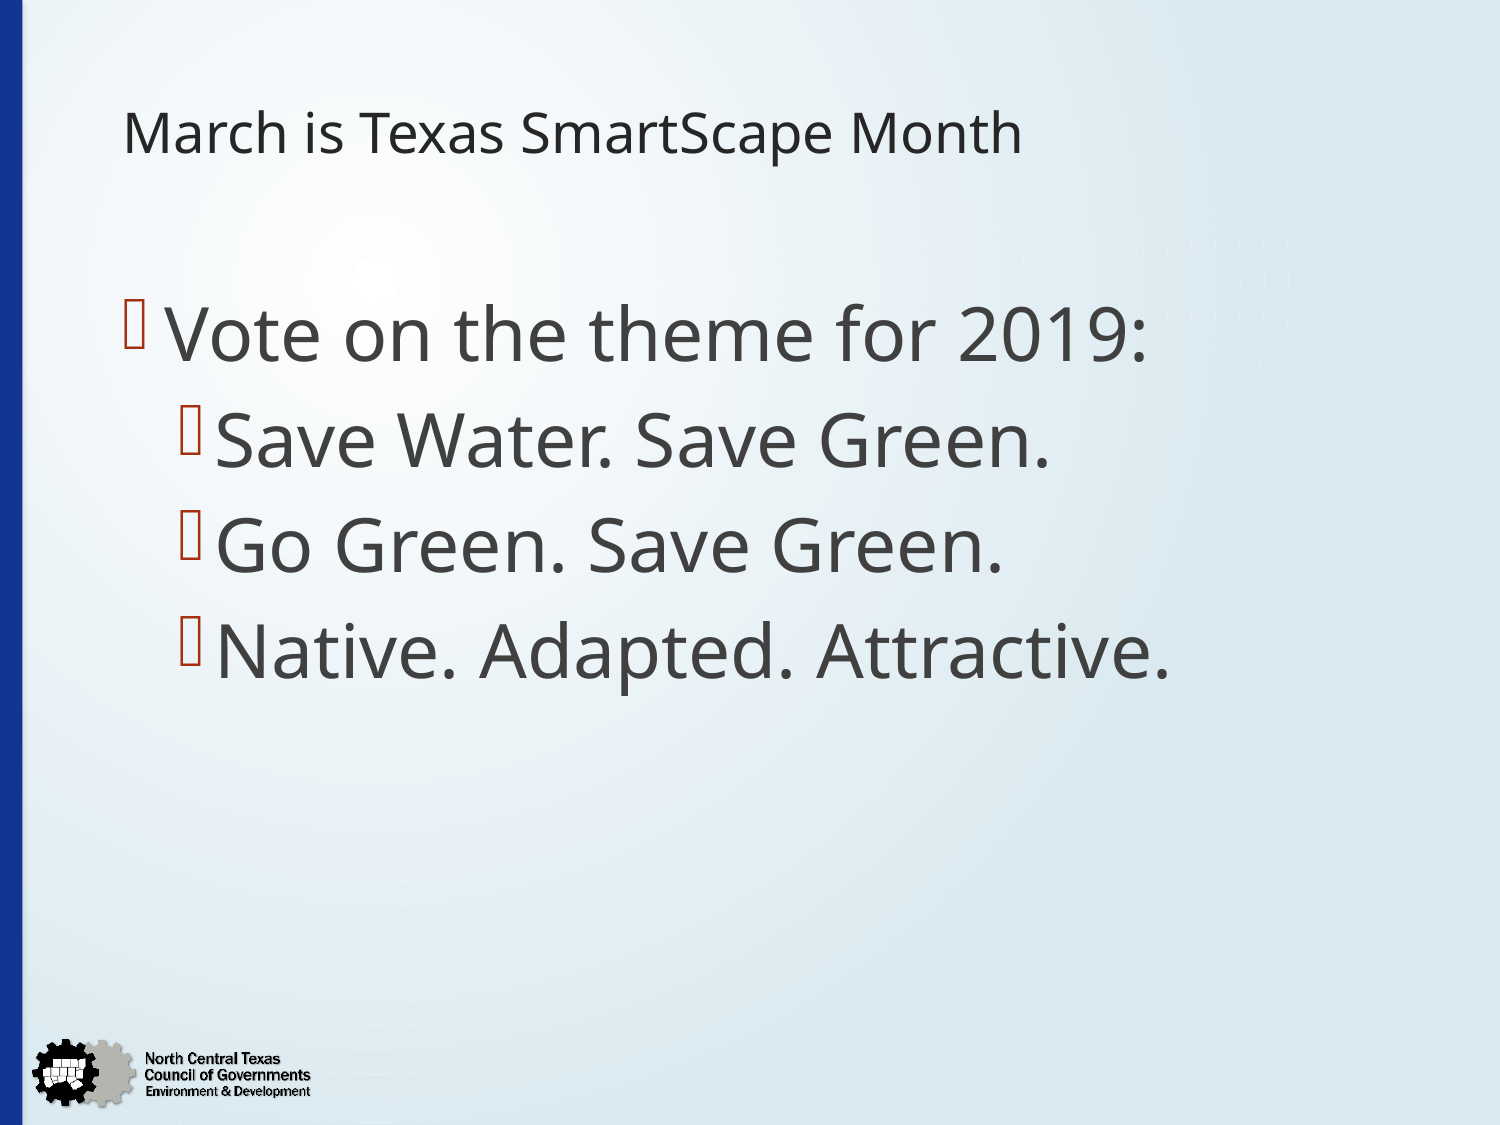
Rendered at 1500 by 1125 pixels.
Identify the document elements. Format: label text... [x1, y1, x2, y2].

list Vote on the theme for 2019: Save Water. Save Green. Go Green. Save Green. Native. Adapted. Attractive. [107, 278, 1391, 921]
picture [27, 1036, 315, 1112]
title March is Texas SmartScape Month [107, 89, 1205, 278]
